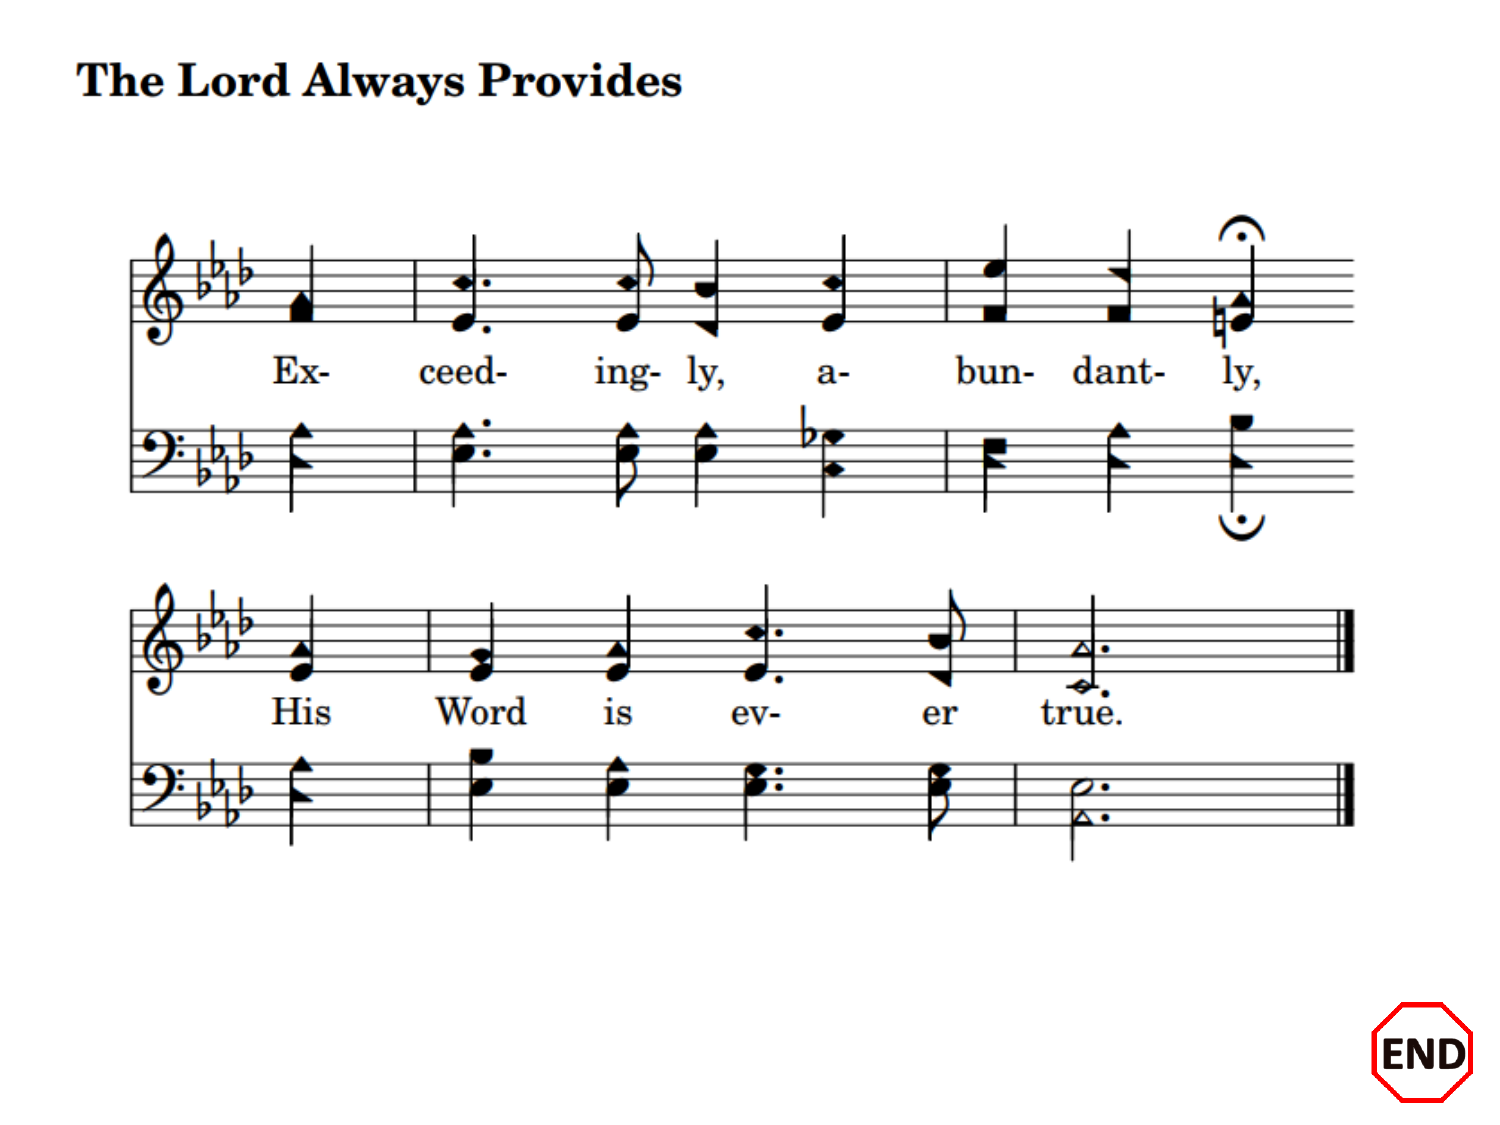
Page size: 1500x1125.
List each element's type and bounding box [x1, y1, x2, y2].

picture [109, 199, 1391, 888]
picture [1362, 992, 1481, 1112]
picture [64, 49, 689, 113]
